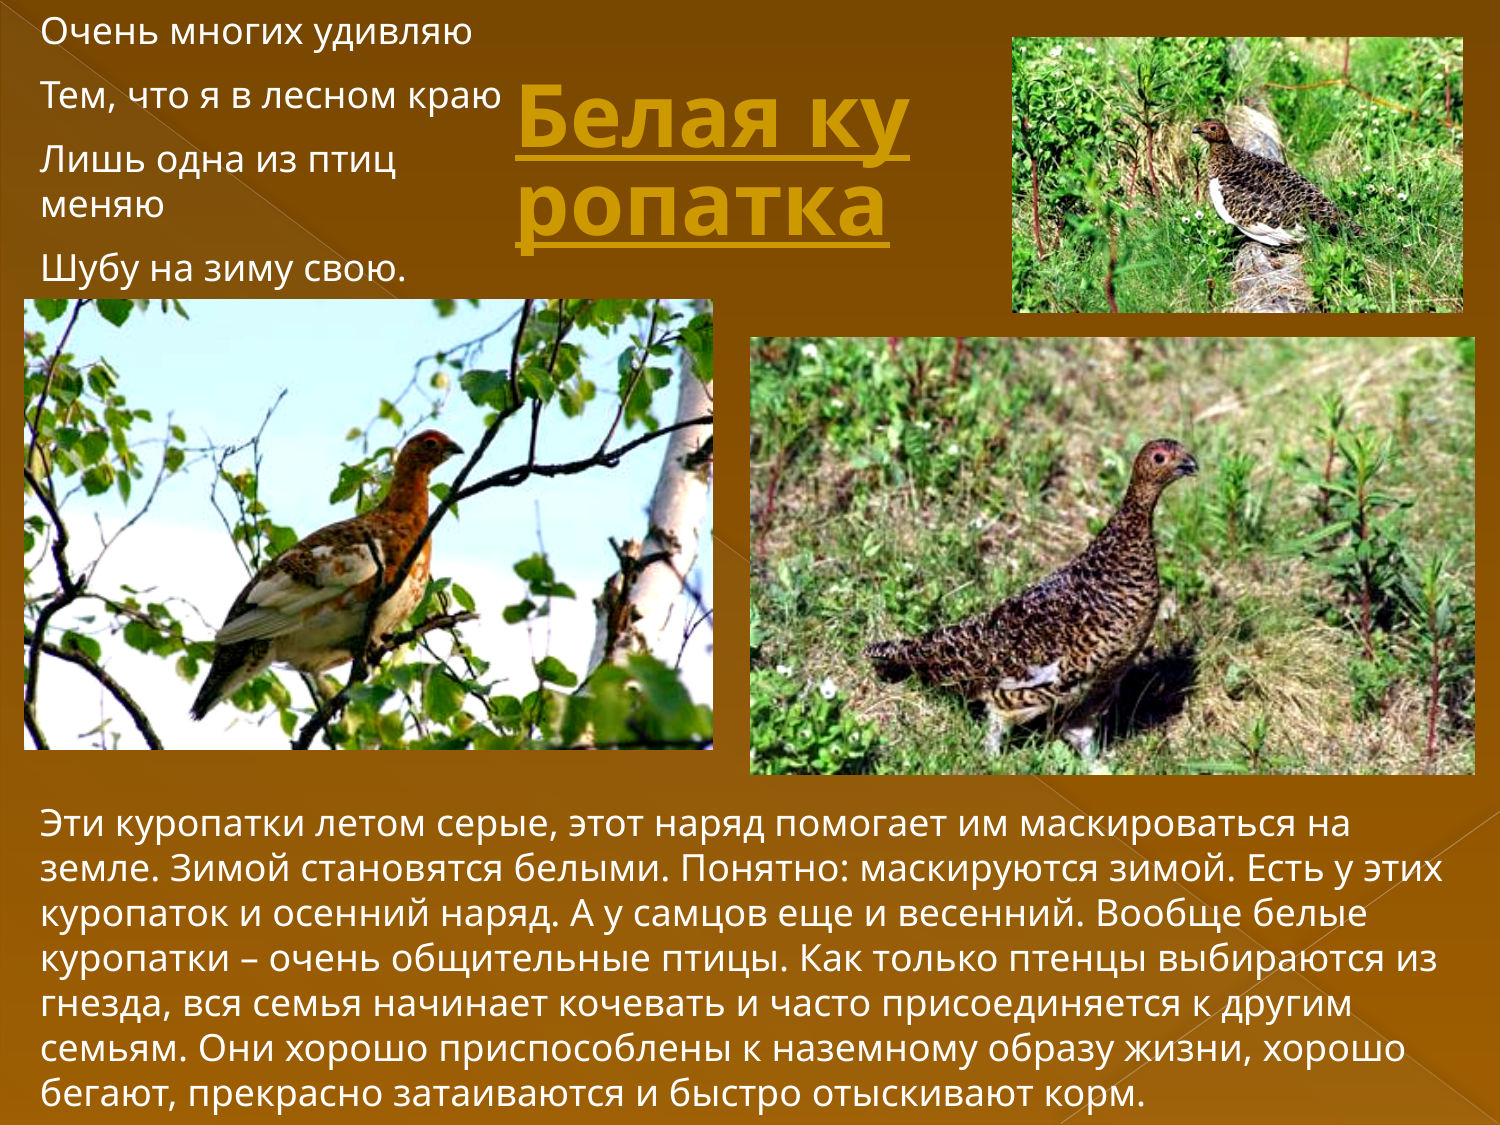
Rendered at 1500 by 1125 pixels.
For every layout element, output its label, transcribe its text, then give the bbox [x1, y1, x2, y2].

picture [24, 299, 713, 751]
picture [1012, 37, 1463, 313]
text_box Очень многих удивляю Тем, что я в лесном краю Лишь одна из птиц меняю Шубу на зиму свою. [24, 0, 525, 287]
picture [749, 337, 1476, 776]
title Белая куропатка [525, 0, 1025, 240]
text_box Эти куропатки летом серые, этот наряд помогает им маскироваться на земле. Зимой становятся белыми. Понятно: маскируются зимой. Есть у этих куропаток и осенний наряд. А у самцов еще и весенний. Вообще белые куропатки – очень общительные птицы. Как только птенцы выбираются из гнезда, вся семья начинает кочевать и часто присоединяется к другим семьям. Они хорошо приспособлены к наземному образу жизни, хорошо бегают, прекрасно затаиваются и быстро отыскивают корм. [24, 791, 1475, 1122]
